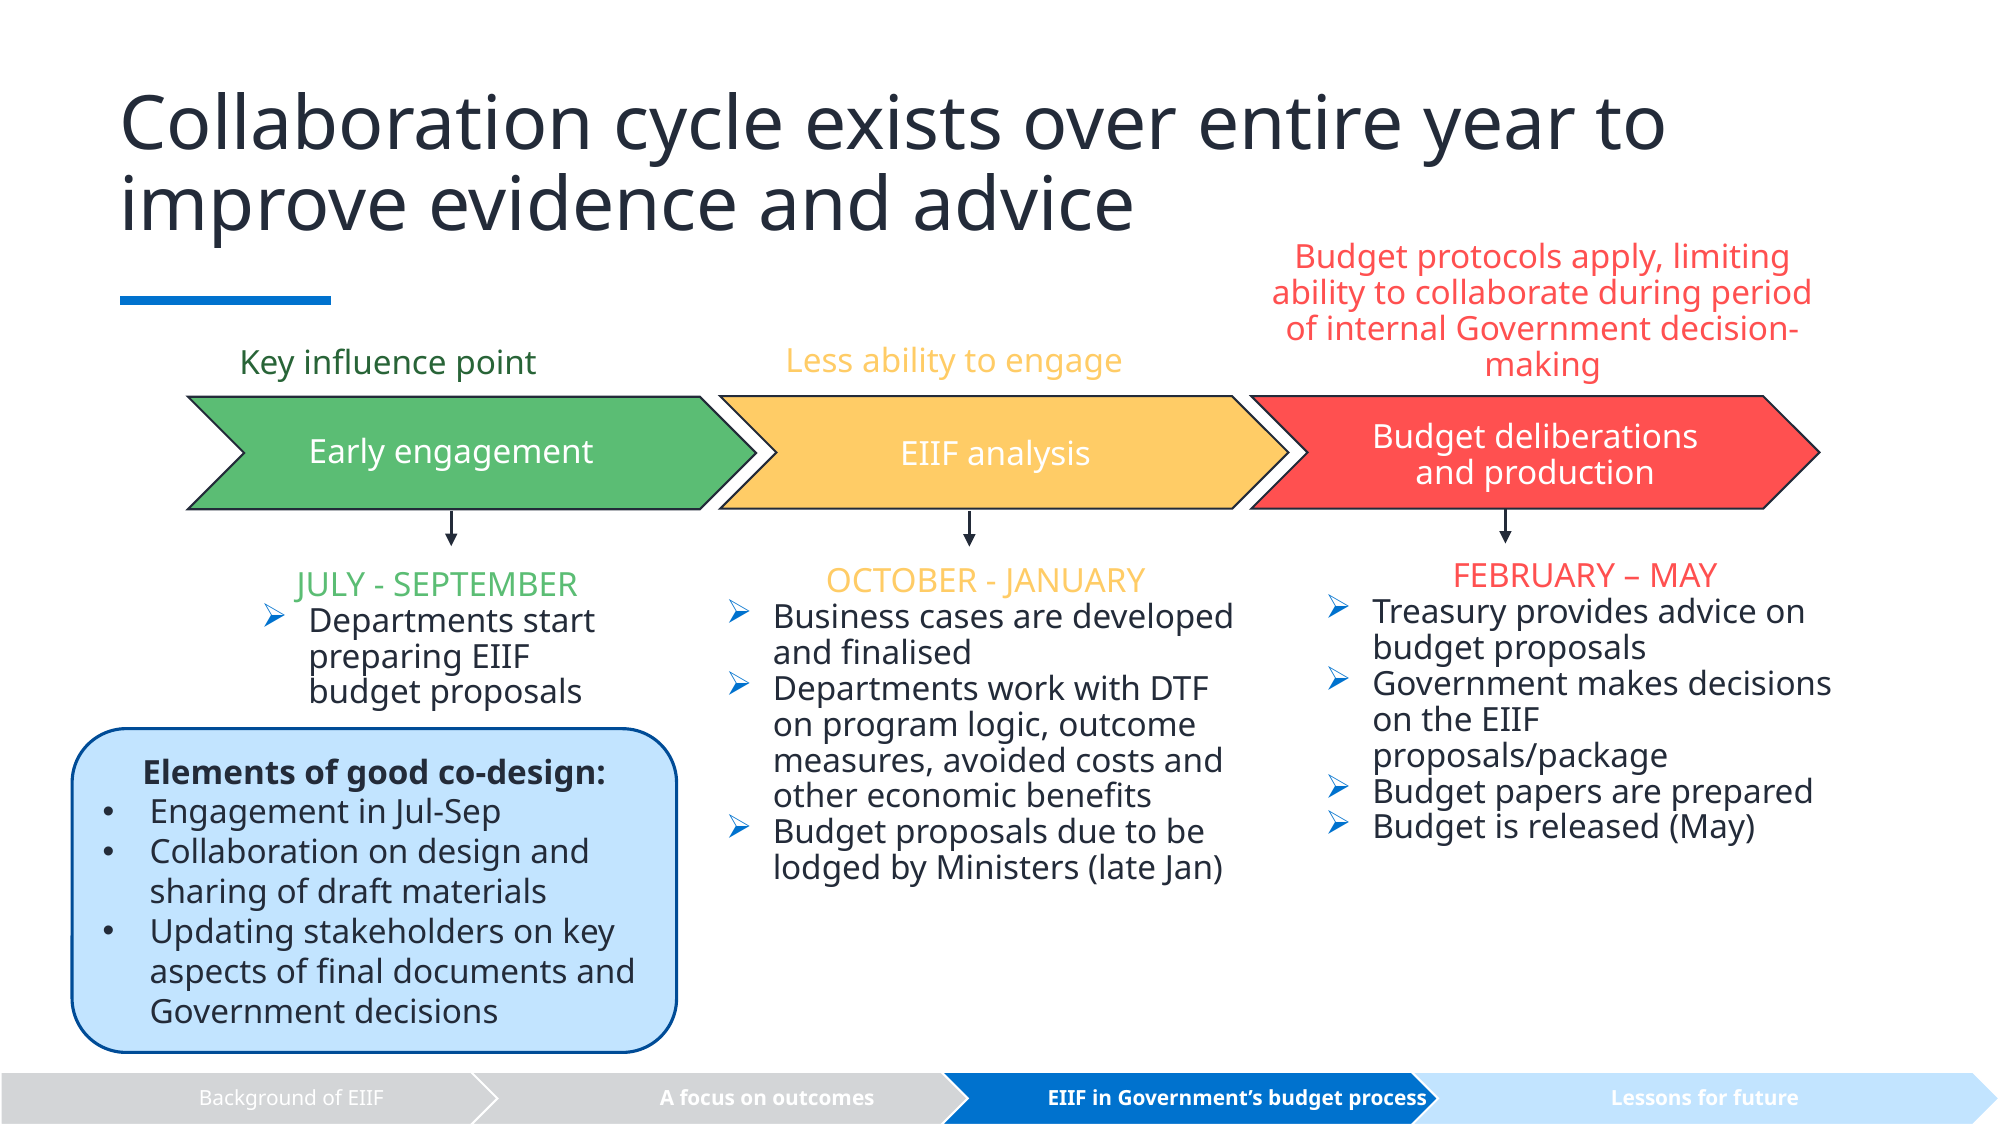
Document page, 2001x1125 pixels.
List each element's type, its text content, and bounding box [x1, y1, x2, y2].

text_box [185, 395, 758, 511]
text_box Key influence point [178, 349, 598, 378]
title Collaboration cycle exists over entire year to improve evidence and advice [113, 77, 1859, 190]
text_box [0, 1071, 2000, 1125]
text_box Budget protocols apply, limiting ability to collaborate during period of internal Government decision-making [1258, 240, 1827, 384]
text_box Early engagement [283, 396, 619, 510]
text_box [717, 395, 1290, 510]
text_box Elements of good co-design: Engagement in Jul-Sep Collaboration on design and sharing of draft materials Updating stakeholders on key aspects of final documents and Government decisions [71, 727, 678, 1054]
text_box [0, 714, 2000, 1071]
text_box EIIF analysis [827, 398, 1165, 512]
text_box [1248, 395, 1821, 510]
text_box Less ability to engage [720, 346, 1189, 379]
text_box JULY - SEPTEMBER Departments start preparing EIIF budget proposals [255, 583, 620, 696]
text_box OCTOBER - JANUARY Business cases are developed and finalised Departments work with DTF on program logic, outcome measures, avoided costs and other economic benefits Budget proposals due to be lodged by Ministers (late Jan) [720, 556, 1252, 669]
text_box FEBRUARY – MAY Treasury provides advice on budget proposals Government makes decisions on the EIIF proposals/package Budget papers are prepared Budget is released (May) [1319, 551, 1851, 671]
text_box Budget deliberations and production [1352, 399, 1719, 513]
